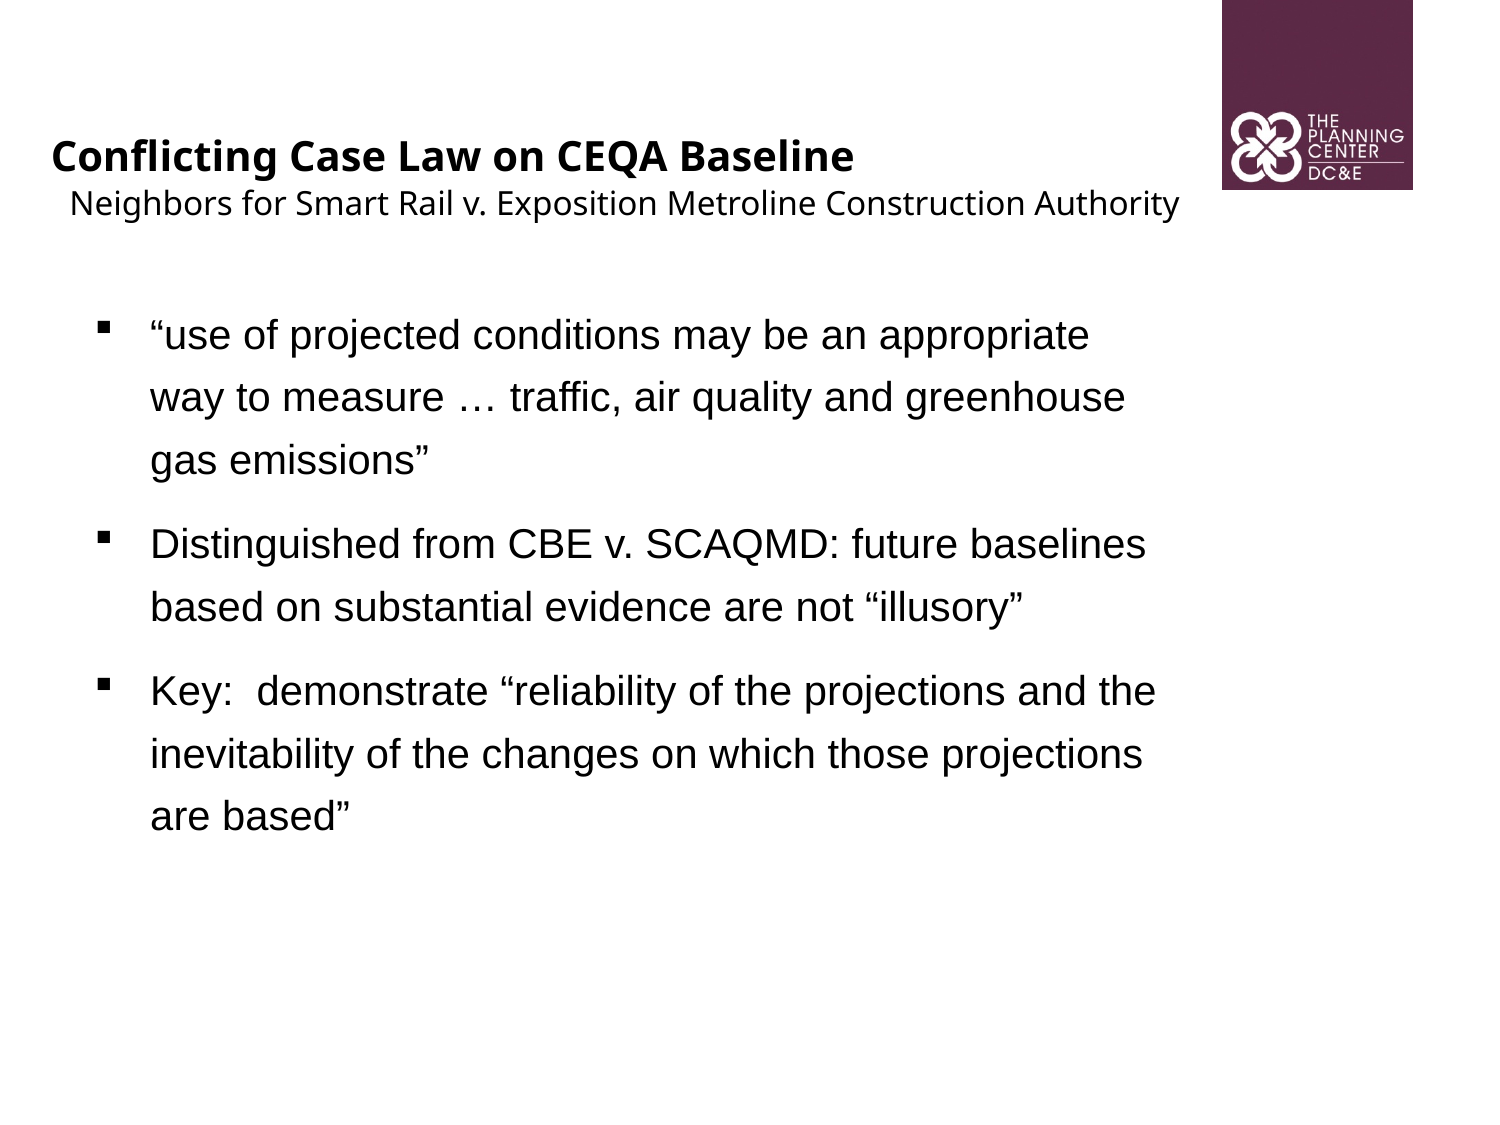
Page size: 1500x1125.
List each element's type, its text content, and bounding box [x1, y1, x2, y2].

text_box Conflicting Case Law on CEQA Baseline [36, 122, 870, 188]
text_box “use of projected conditions may be an appropriate way to measure … traffic, air quality and greenhouse gas emissions” Distinguished from CBE v. SCAQMD: future baselines based on substantial evidence are not “illusory” Key: demonstrate “reliability of the projections and the inevitability of the changes on which those projections are based” [79, 287, 1191, 847]
picture [1222, 0, 1413, 190]
text_box Neighbors for Smart Rail v. Exposition Metroline Construction Authority [54, 175, 1197, 230]
